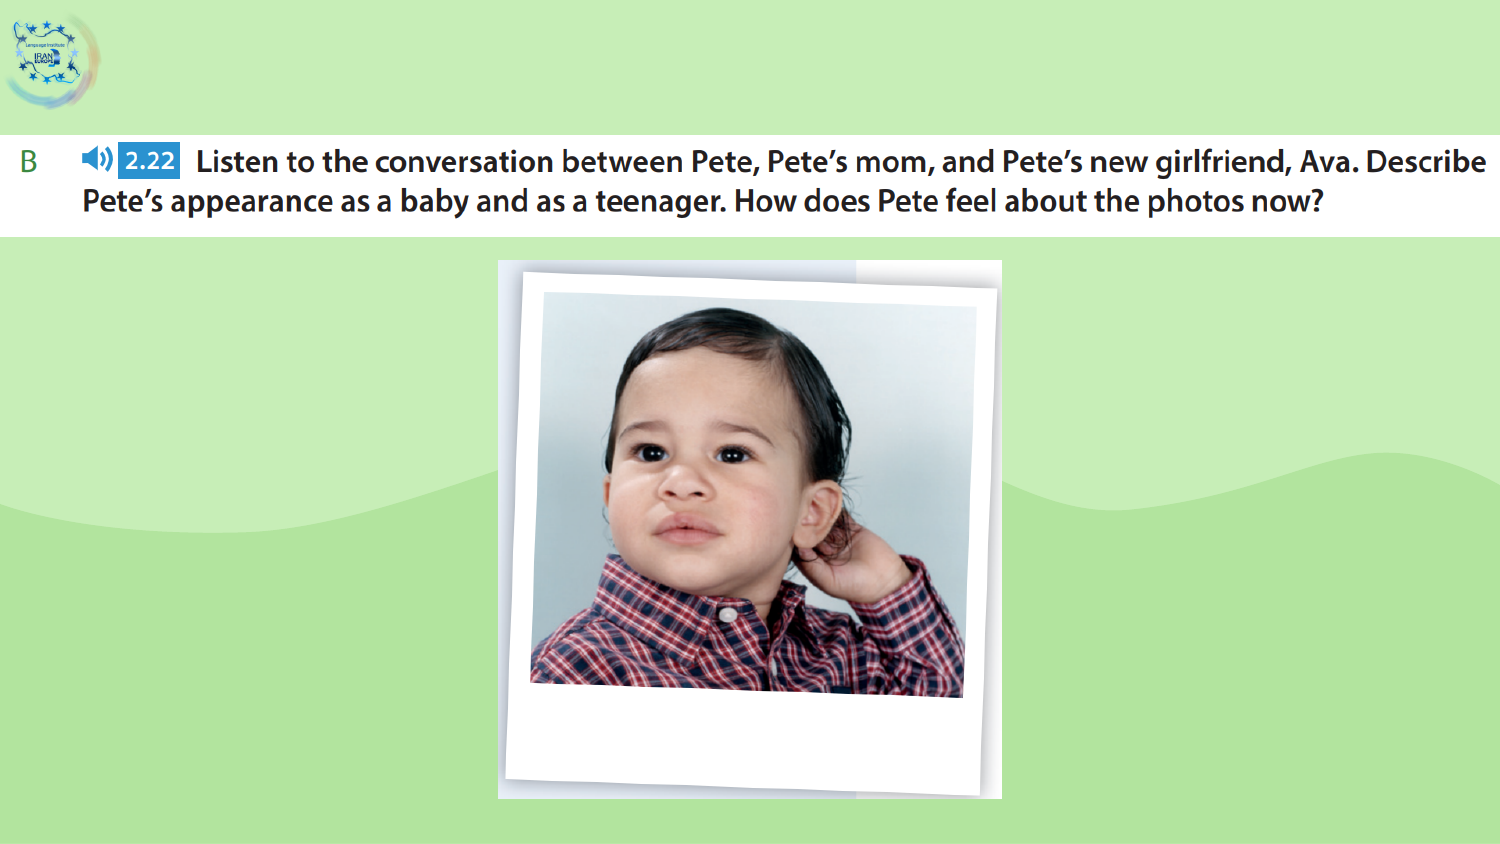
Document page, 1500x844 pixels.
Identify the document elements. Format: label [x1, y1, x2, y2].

picture [497, 260, 1003, 799]
picture [0, 9, 106, 112]
picture [0, 135, 1500, 237]
